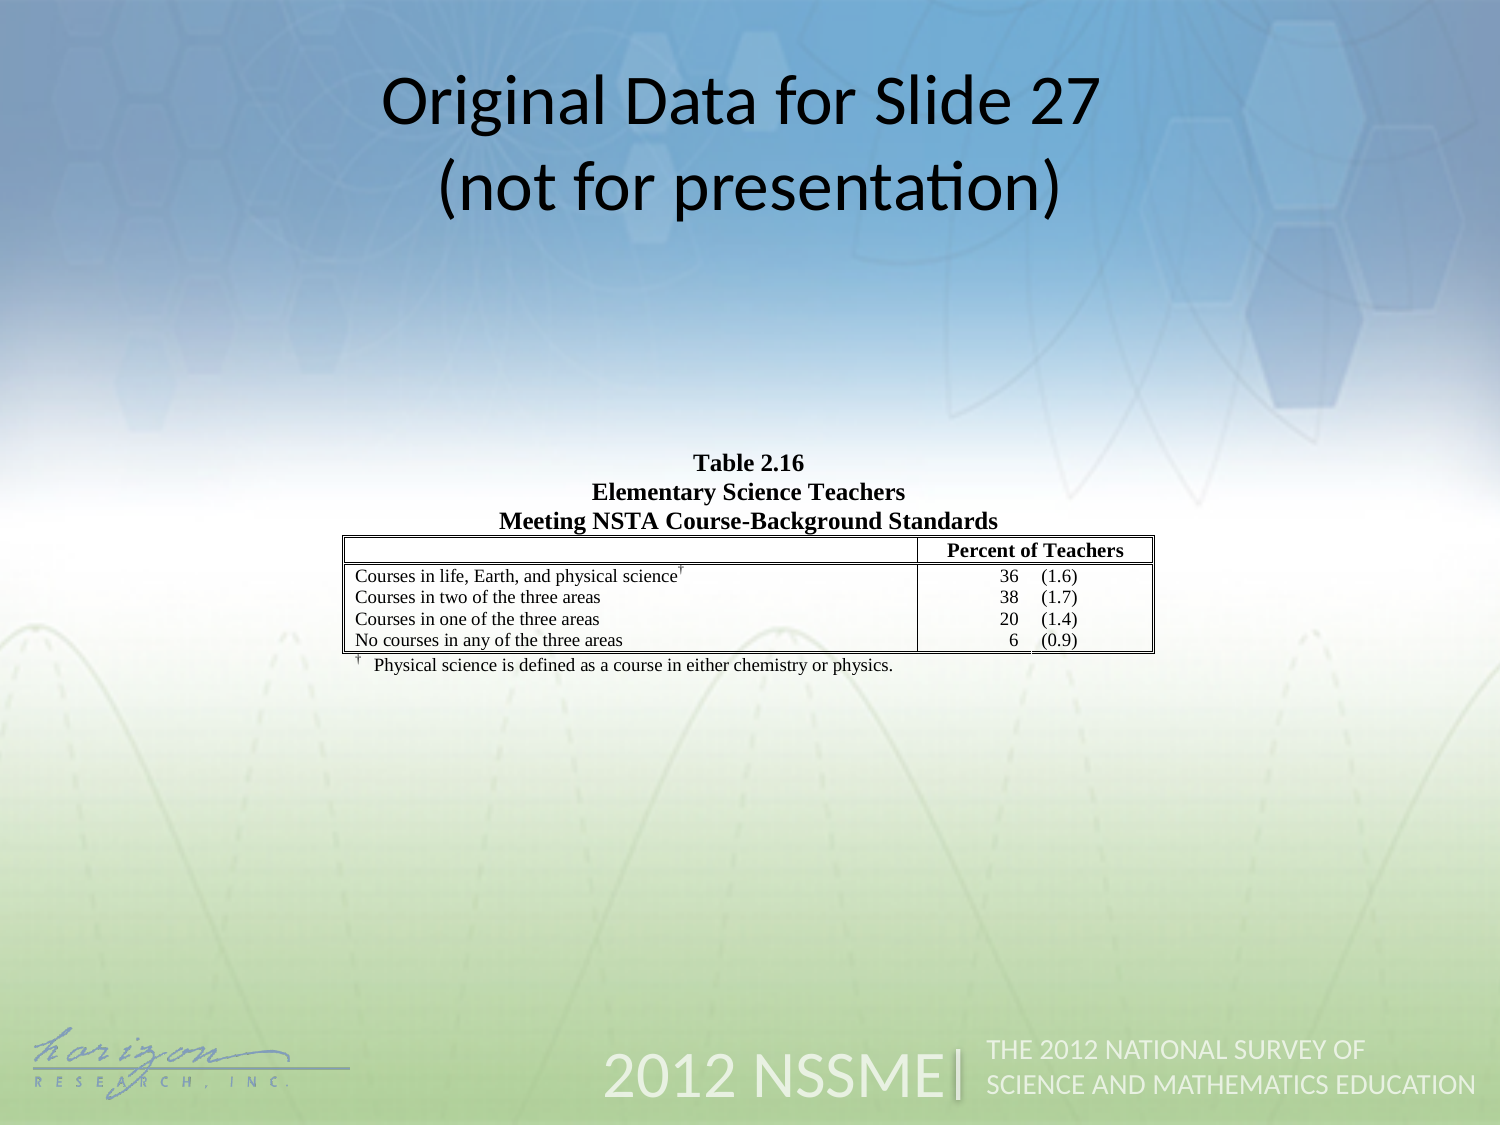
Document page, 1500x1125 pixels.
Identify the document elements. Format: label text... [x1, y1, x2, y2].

picture [0, 0, 1500, 1125]
text_box Original Data for Slide 27 (not for presentation) [74, 45, 1425, 233]
